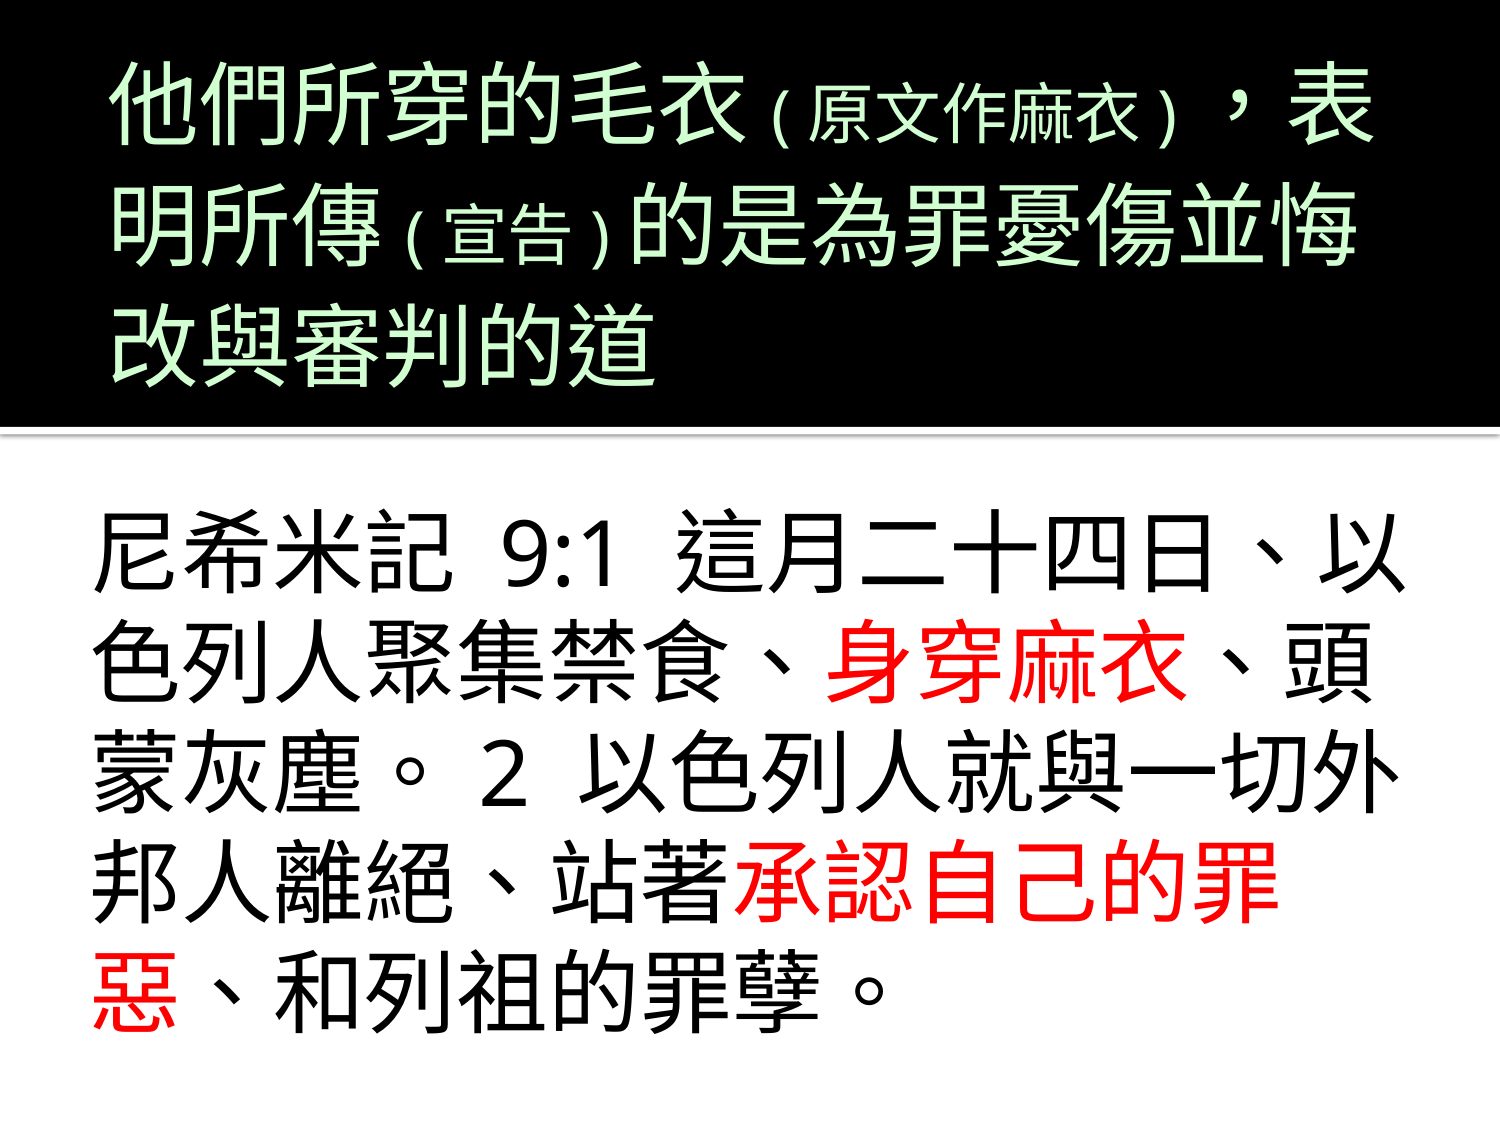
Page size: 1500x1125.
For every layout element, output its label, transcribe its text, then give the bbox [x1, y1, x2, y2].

list 尼希米記 9:1 這月二十四日、以色列人聚集禁食、身穿麻衣、頭蒙灰塵。2 以色列人就與一切外邦人離絕、站著承認自己的罪惡、和列祖的罪孽。 [65, 468, 1435, 1072]
title 他們所穿的毛衣(原文作麻衣)，表明所傳(宣告)的是為罪憂傷並悔改與審判的道 [92, 20, 1408, 414]
